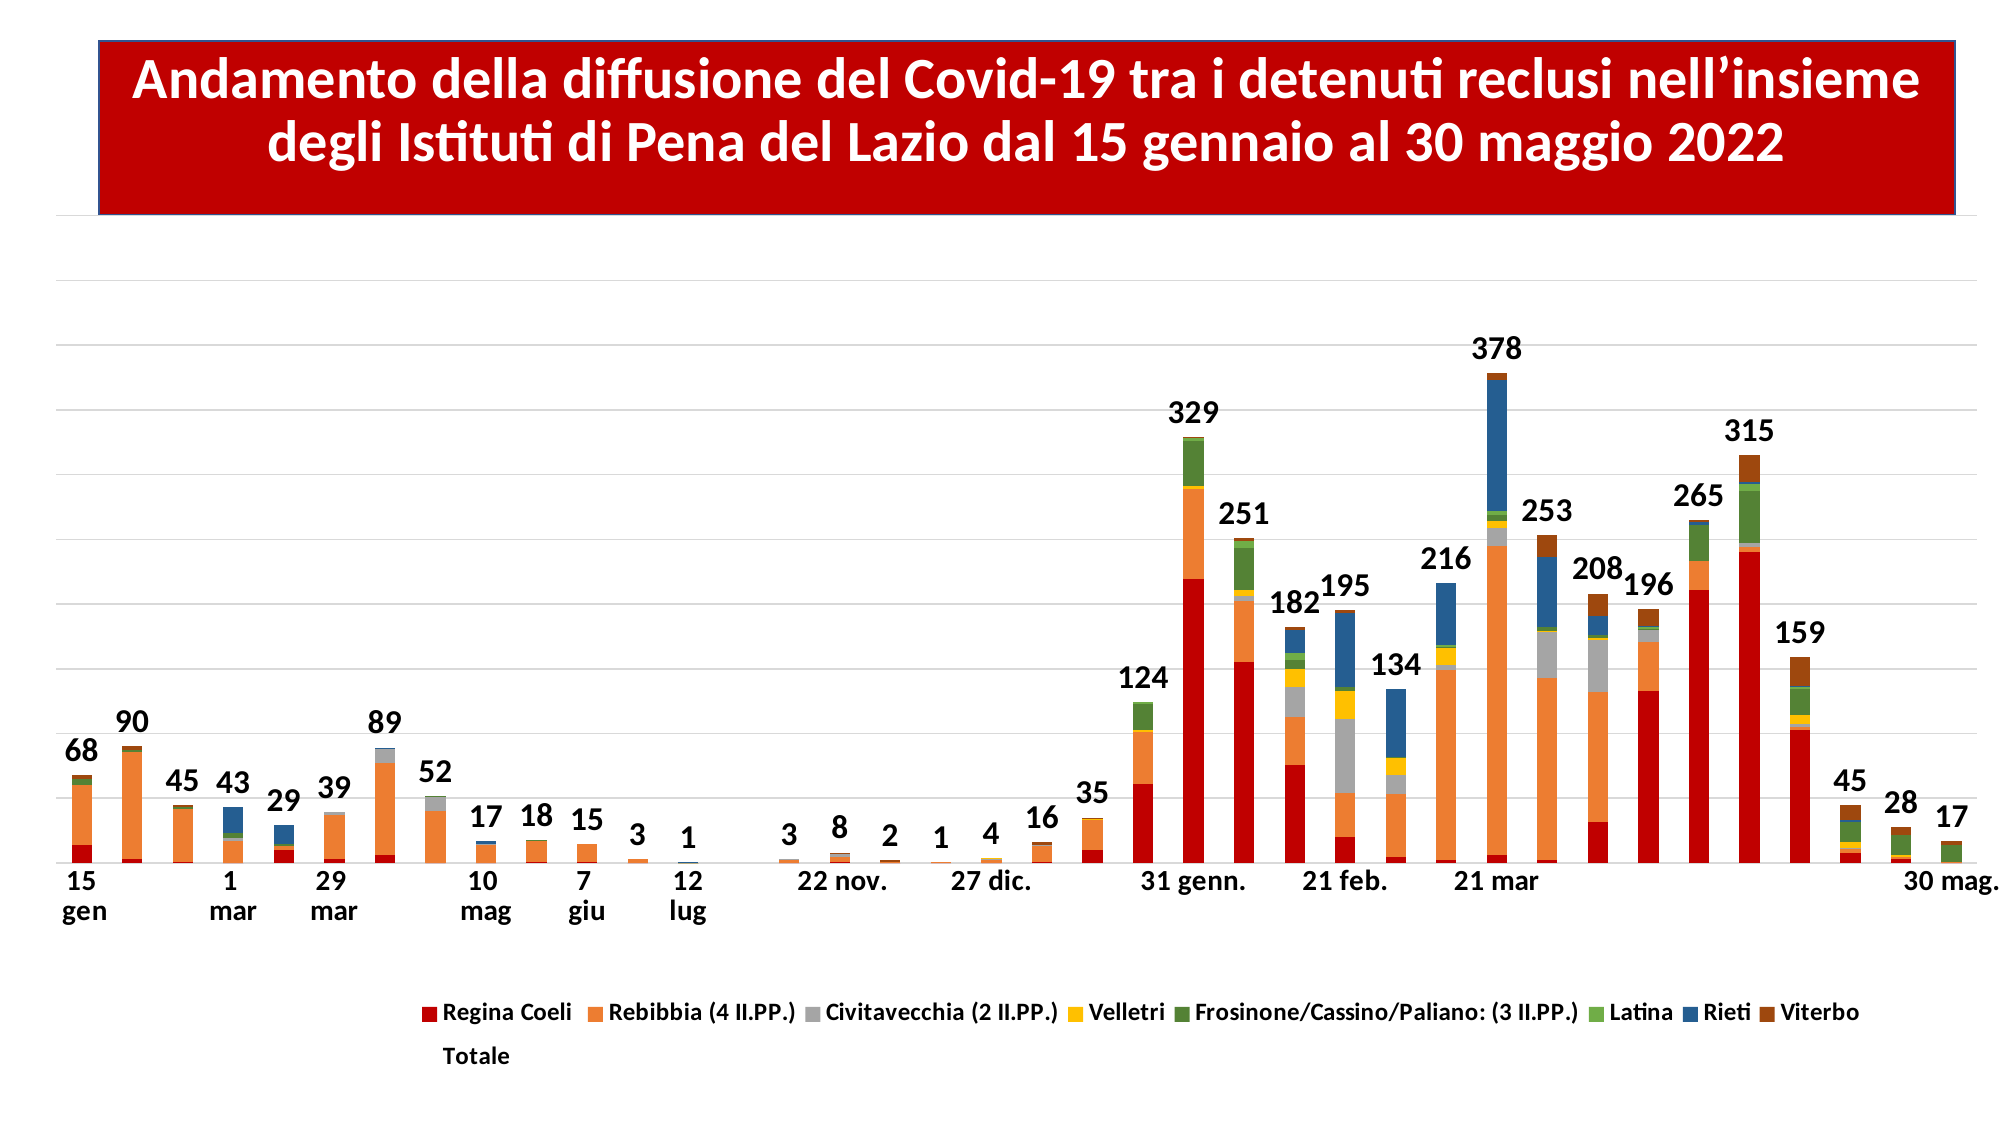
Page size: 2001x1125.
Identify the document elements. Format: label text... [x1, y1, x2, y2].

text_box Andamento della diffusione del Covid-19 tra i detenuti reclusi nell’insieme degli Istituti di Pena del Lazio dal 15 gennaio al 30 maggio 2022 [98, 40, 1956, 214]
chart [44, 214, 2000, 1125]
